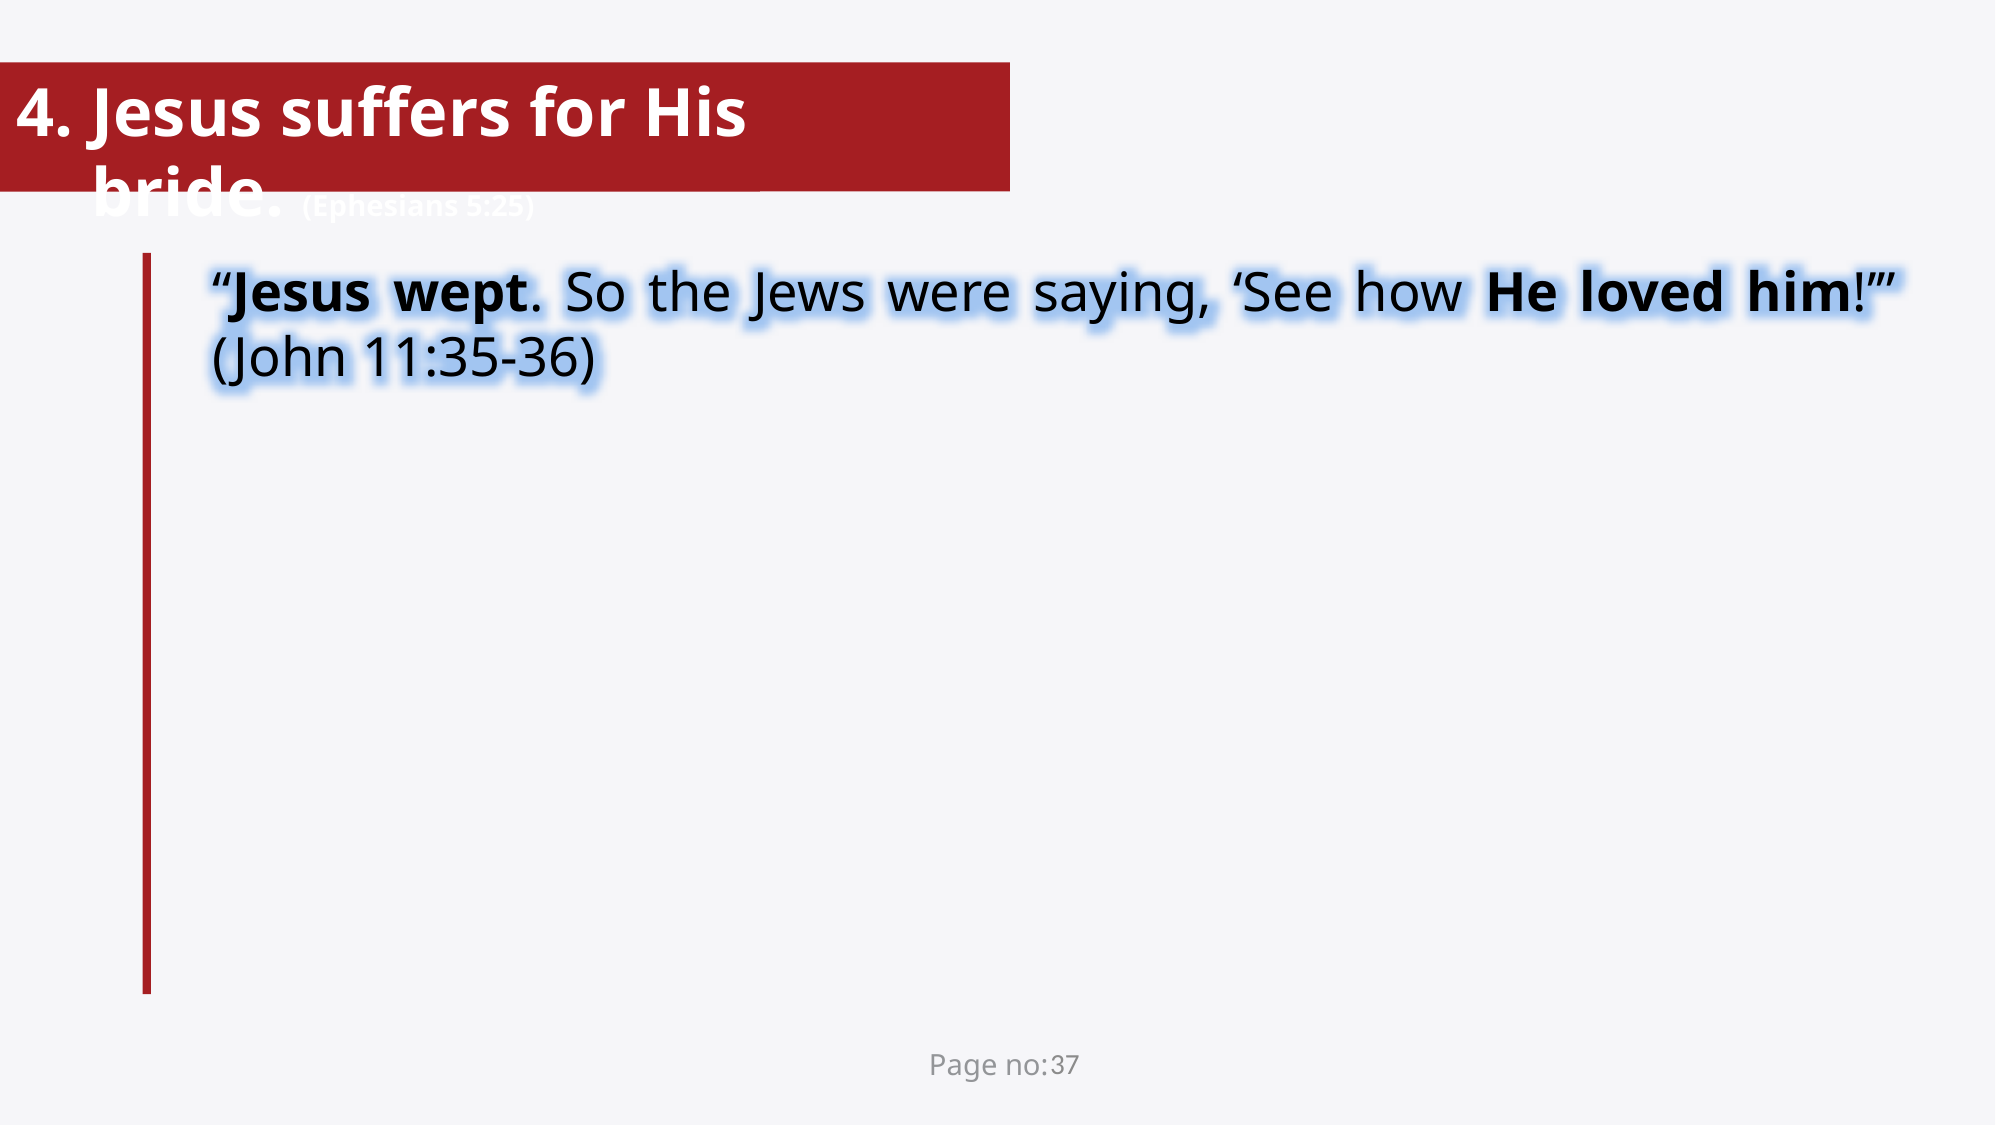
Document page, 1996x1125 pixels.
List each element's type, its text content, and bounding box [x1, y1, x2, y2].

text_box “Jesus wept. So the Jews were saying, ‘See how He loved him!’” (John 11:35-36) [198, 249, 1911, 395]
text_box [1, 62, 1011, 194]
